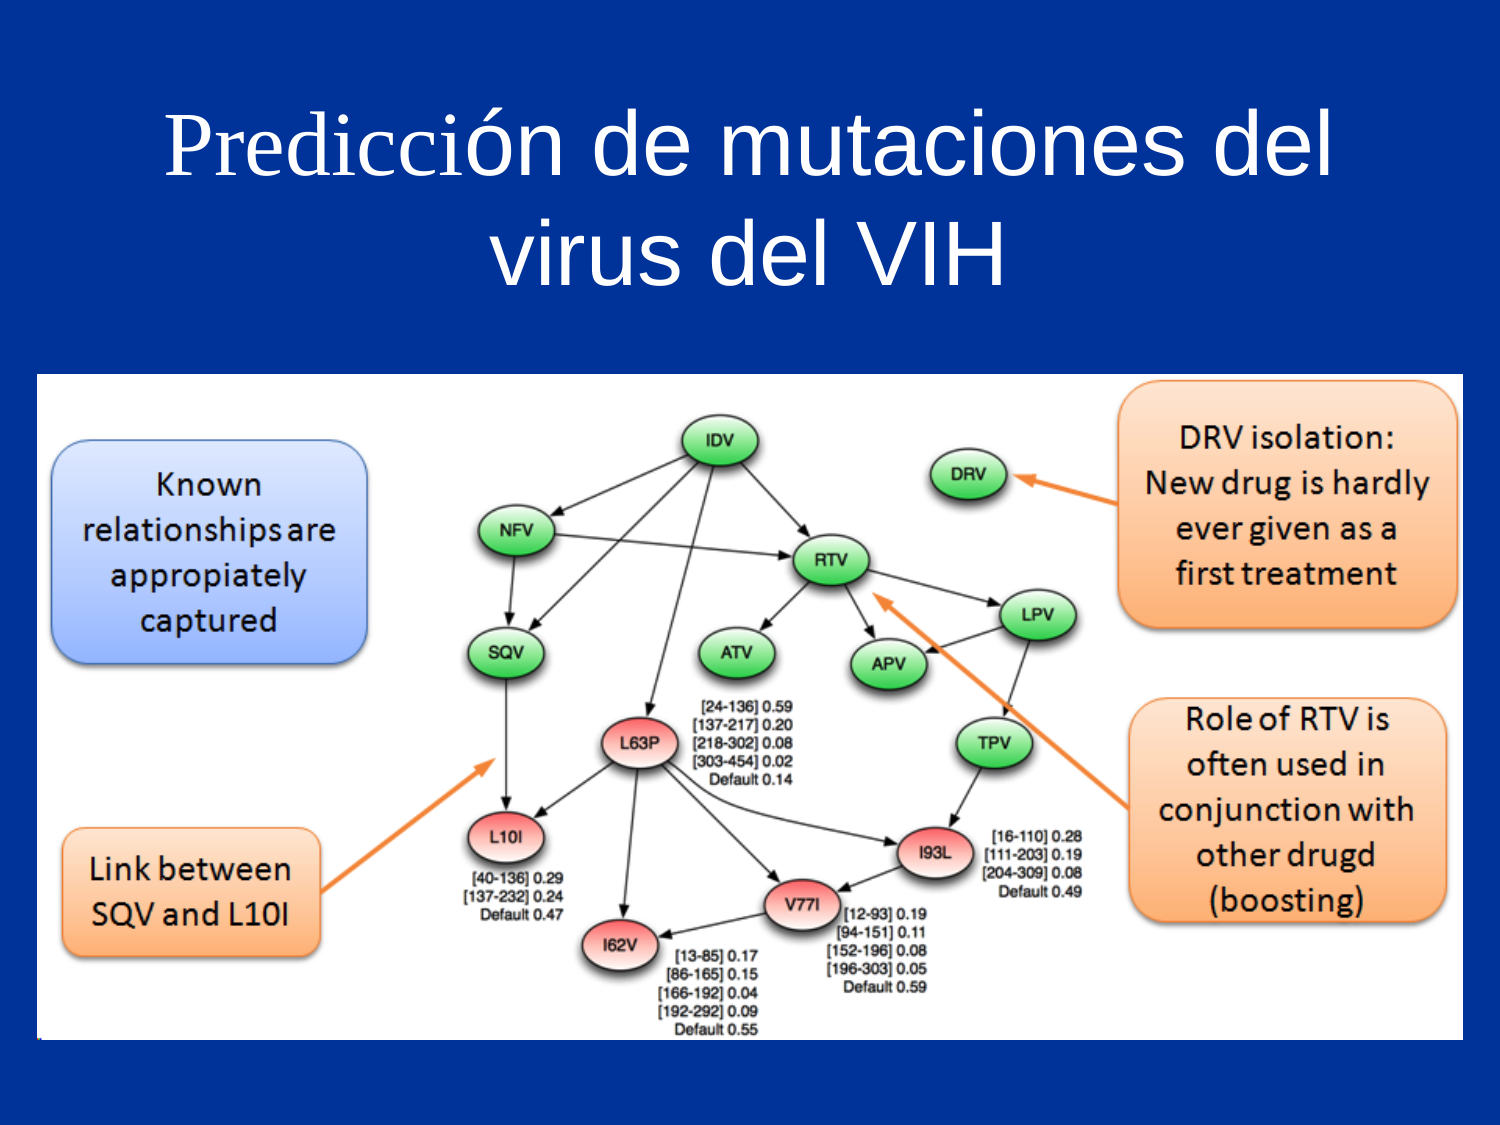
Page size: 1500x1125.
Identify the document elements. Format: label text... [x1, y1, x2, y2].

text_box Predicción de mutaciones del virus del VIH [112, 99, 1388, 288]
picture [37, 374, 1463, 1040]
